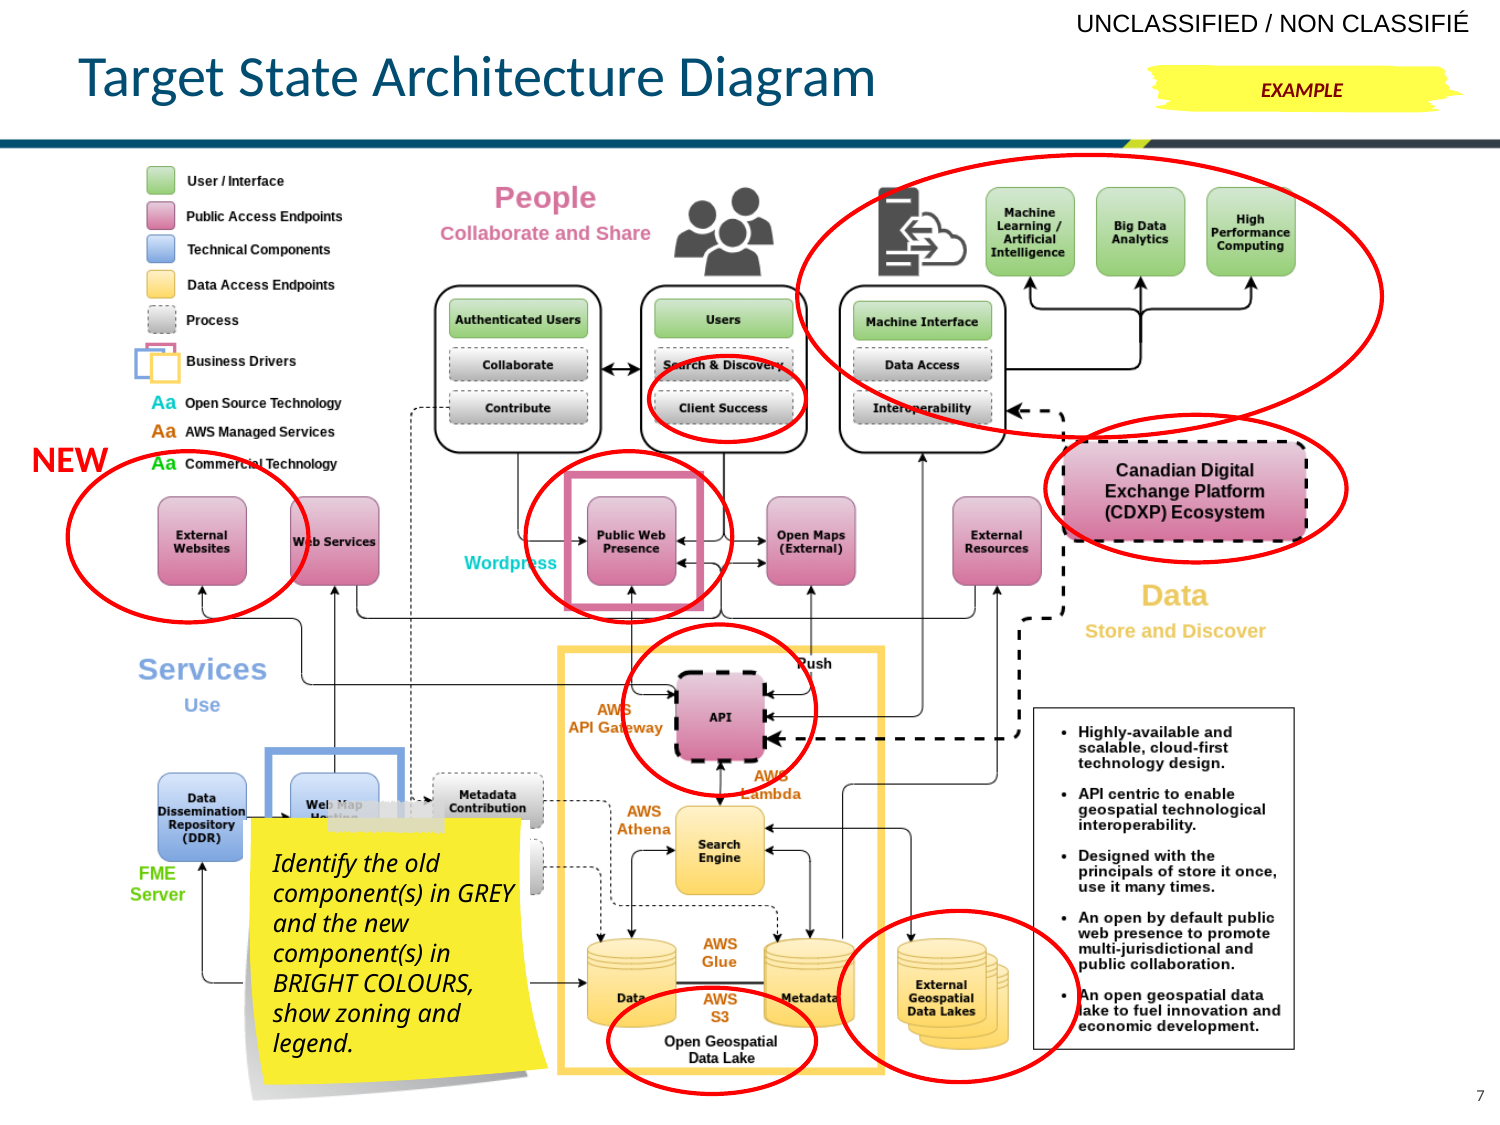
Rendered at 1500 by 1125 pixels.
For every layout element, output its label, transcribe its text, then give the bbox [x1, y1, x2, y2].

text_box [663, 1090, 761, 1097]
slide_number 7 [1436, 1065, 1500, 1125]
text_box [1312, 202, 1385, 391]
text_box NEW [16, 428, 125, 488]
title Target State Architecture Diagram [78, 16, 994, 131]
text_box [970, 152, 1209, 165]
text_box [65, 488, 125, 613]
picture [0, 0, 1500, 1125]
text_box EXAMPLE [1146, 65, 1464, 113]
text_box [242, 798, 549, 1101]
text_box [1312, 439, 1349, 539]
